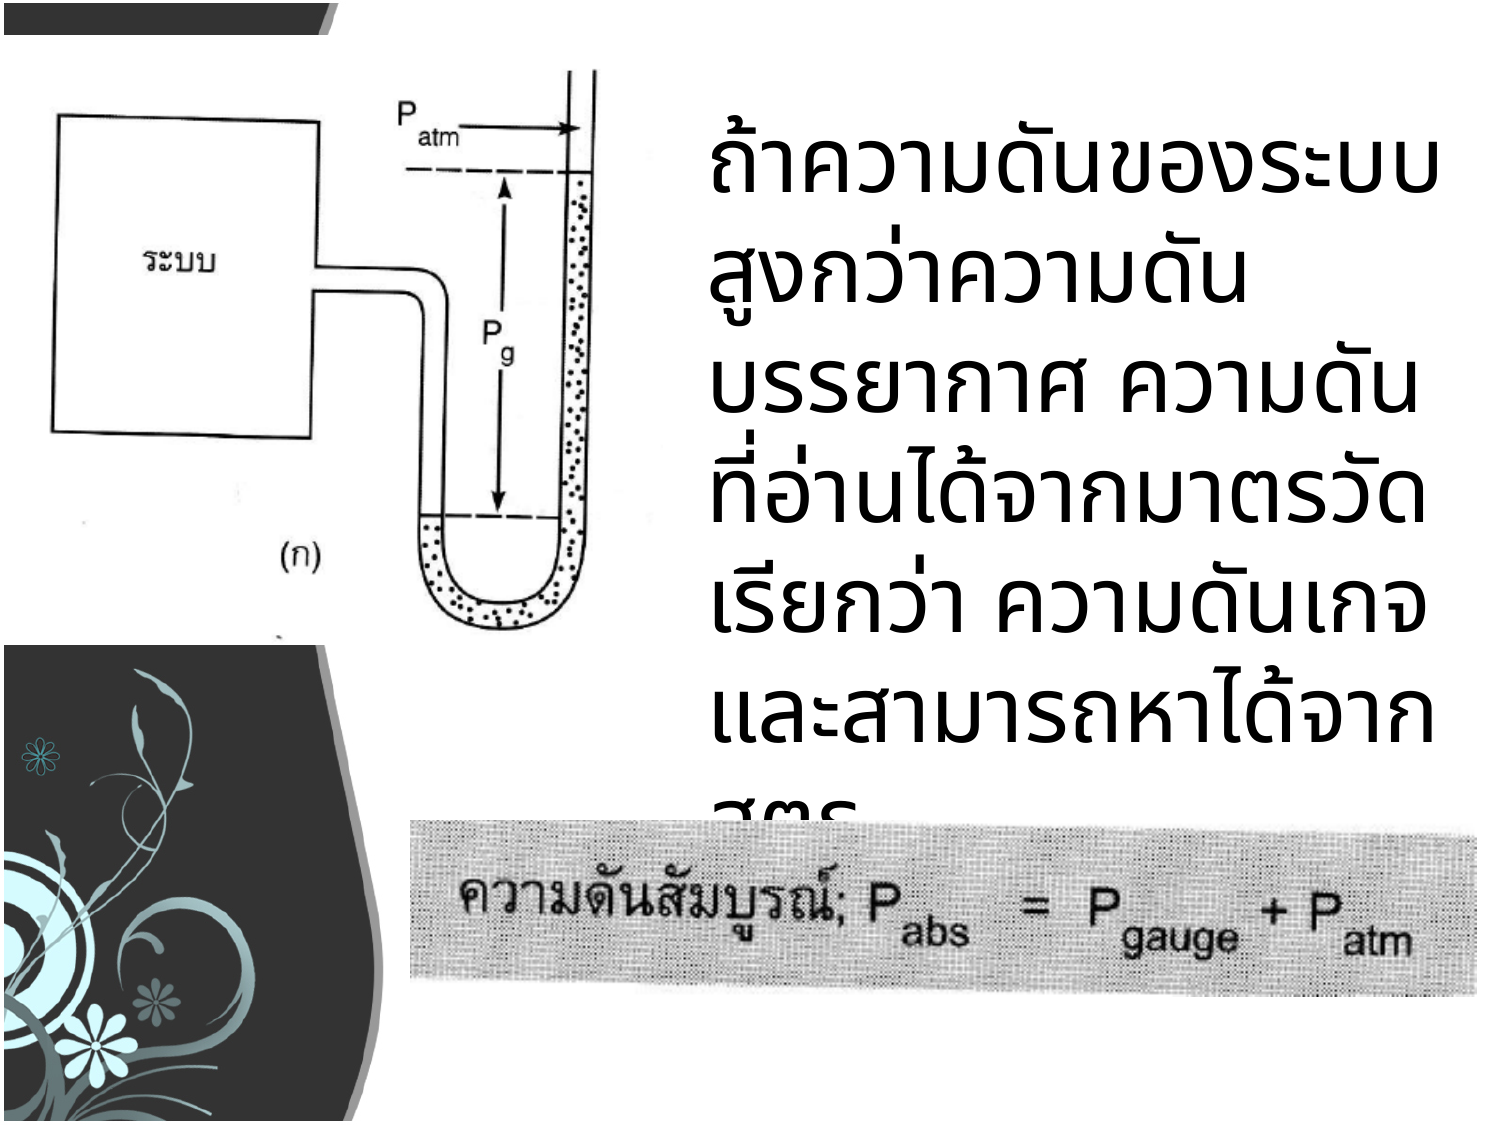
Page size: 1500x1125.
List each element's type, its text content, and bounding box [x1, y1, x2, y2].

picture [0, 0, 1500, 1125]
list ถ้าความดันของระบบสูงกว่าความดันบรรยากาศ ความดันที่อ่านได้จากมาตรวัดเรียกว่า ความดันเกจ และสามารถหาได้จากสูตร [691, 93, 1466, 818]
